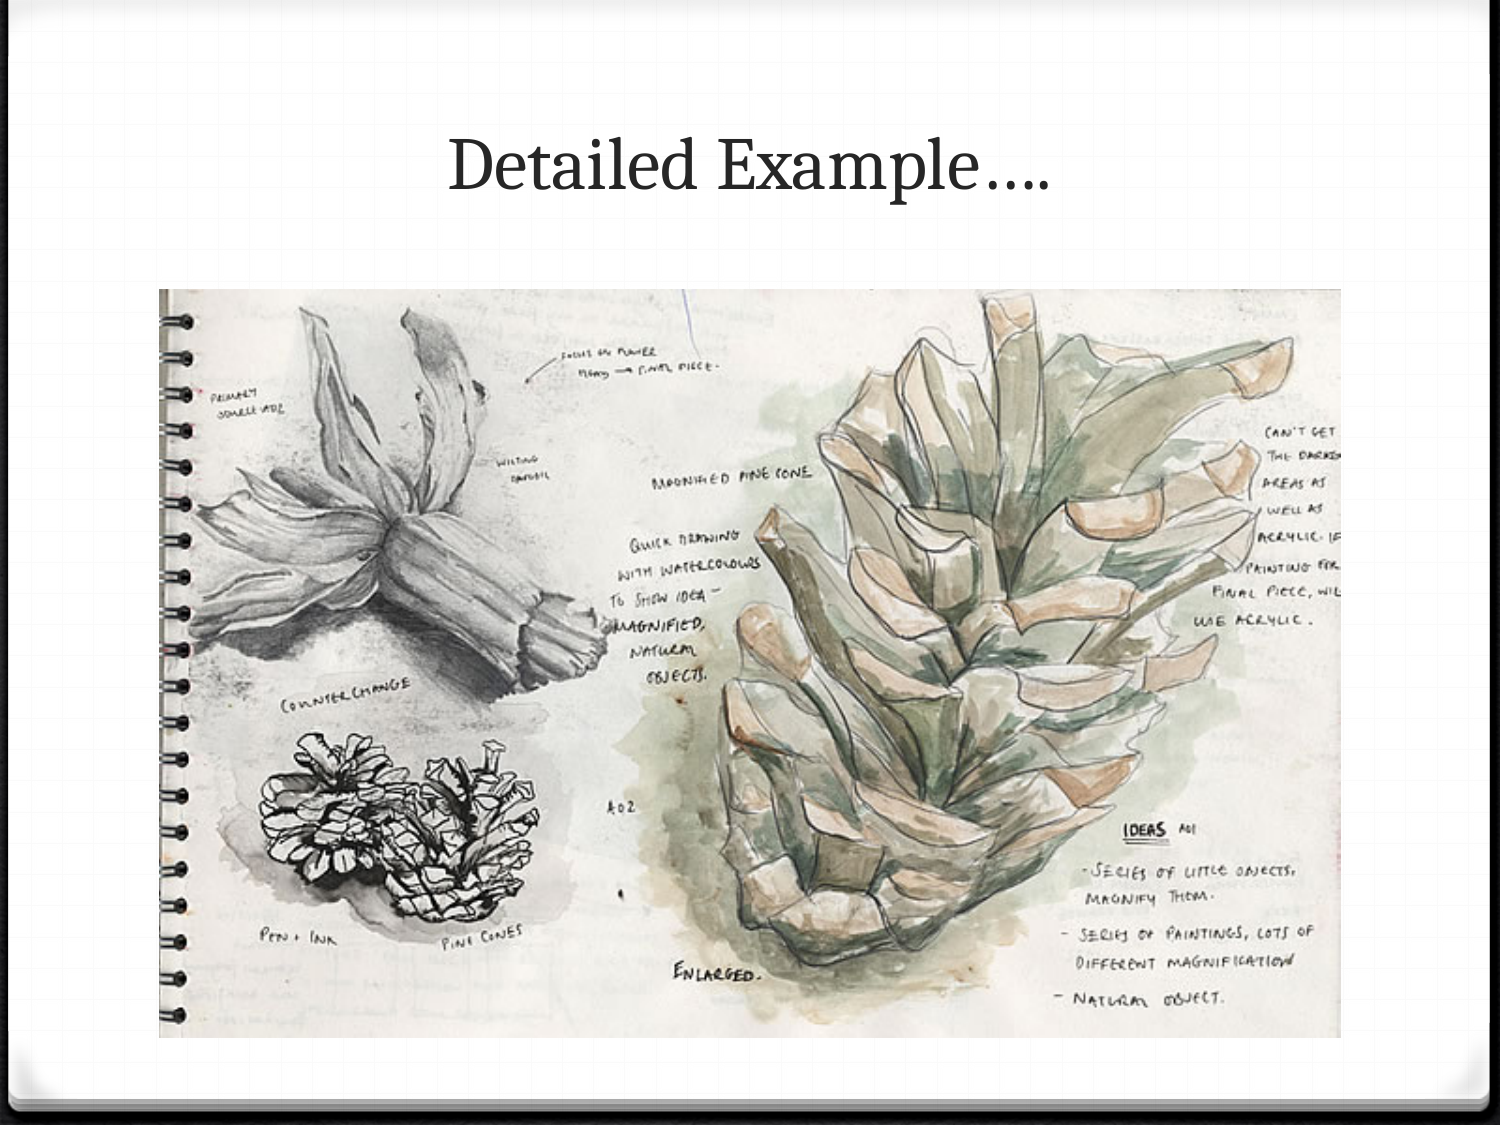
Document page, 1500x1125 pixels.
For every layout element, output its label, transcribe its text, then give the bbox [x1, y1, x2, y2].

title Detailed Example…. [90, 71, 1410, 247]
picture [0, 0, 1500, 1125]
